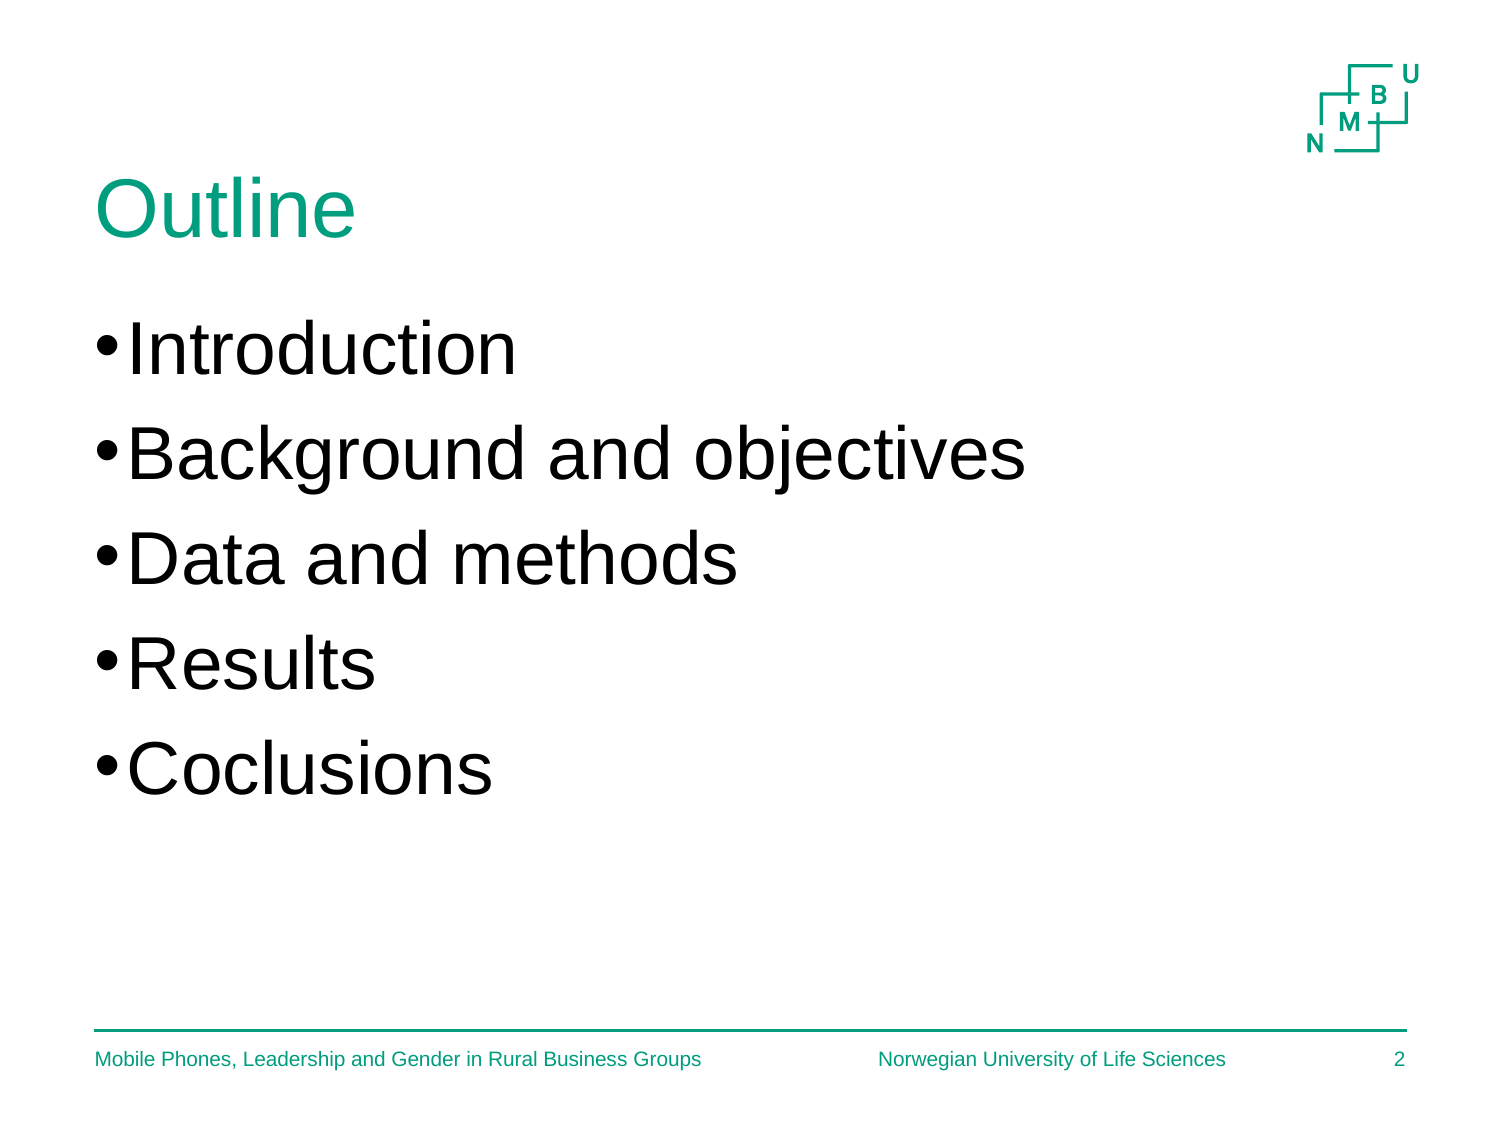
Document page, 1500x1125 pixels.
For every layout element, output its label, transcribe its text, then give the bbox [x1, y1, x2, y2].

footer Mobile Phones, Leadership and Gender in Rural Business Groups [94, 1045, 875, 1071]
list Introduction Background and objectives Data and methods Results Coclusions [94, 299, 1406, 953]
slide_number Norwegian University of Life Sciences [878, 1045, 1353, 1071]
title Outline [94, 152, 1213, 254]
slide_number 2 [1356, 1045, 1406, 1071]
